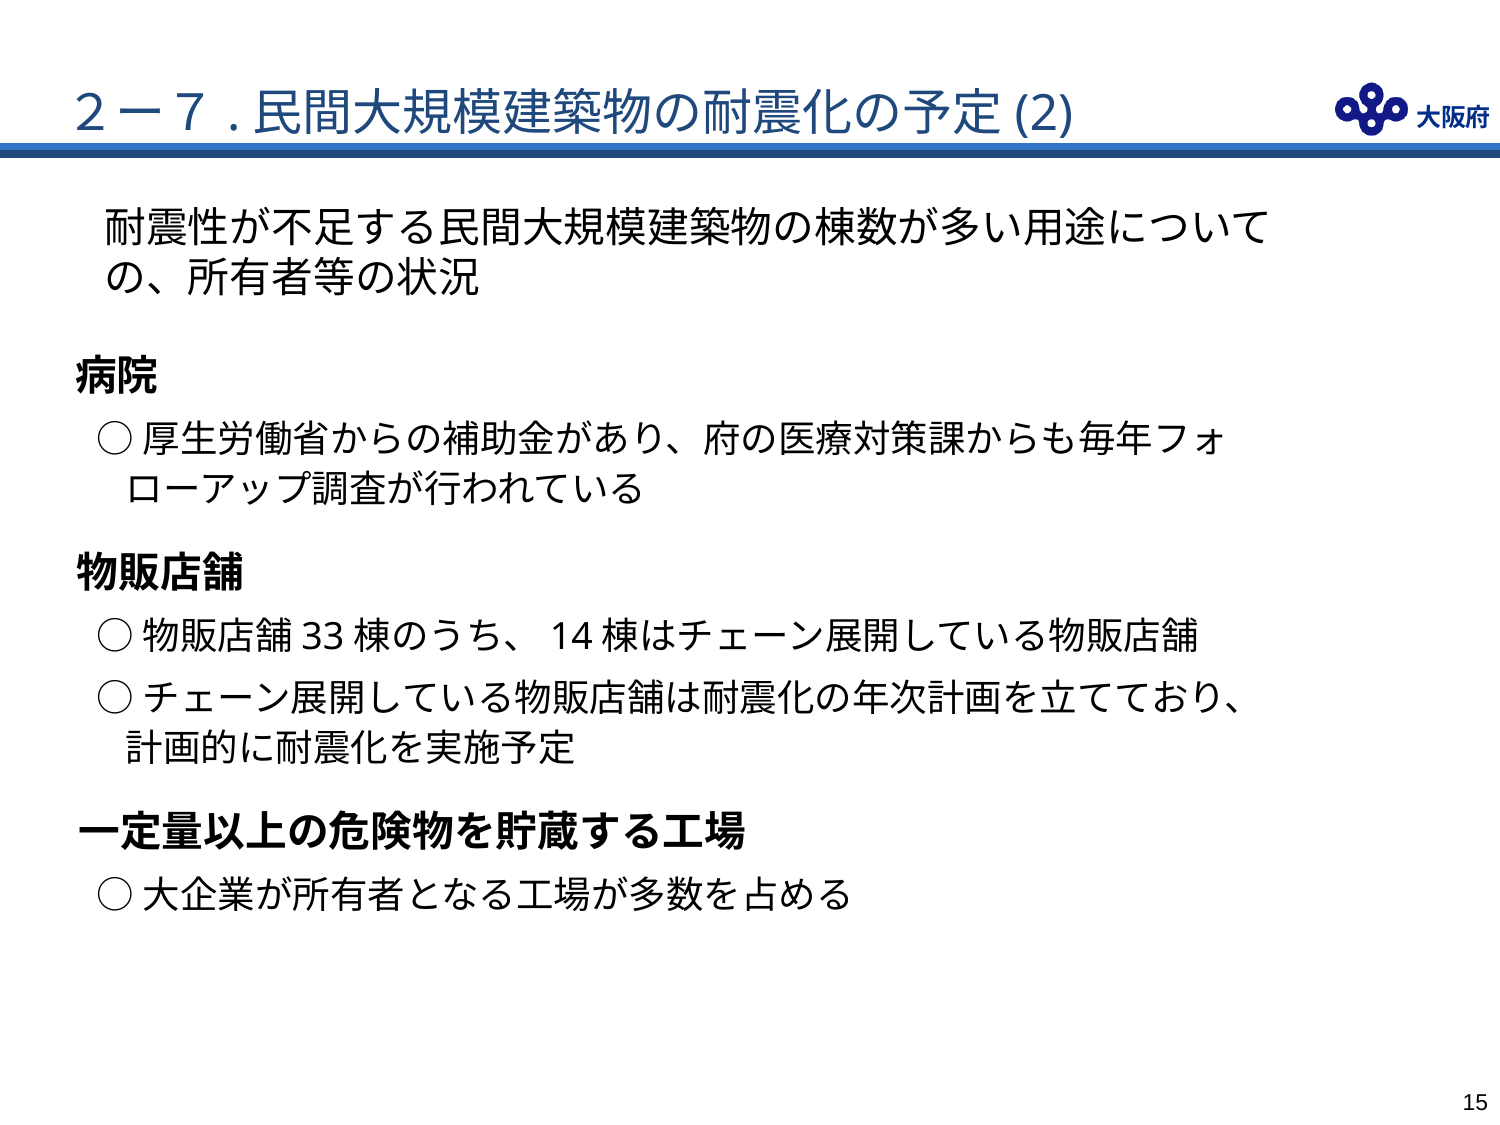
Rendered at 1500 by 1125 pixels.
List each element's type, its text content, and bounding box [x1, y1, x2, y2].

text_box 病院 [60, 341, 676, 407]
picture [1330, 82, 1411, 142]
text_box ○物販店舗33棟のうち、14棟はチェーン展開している物販店舗 ○チェーン展開している物販店舗は耐震化の年次計画を立てており、計画的に耐震化を実施予定 [81, 599, 1292, 777]
text_box ○大企業が所有者となる工場が多数を占める [81, 858, 1292, 924]
slide_number 14 [1149, 1077, 1500, 1125]
text_box 一定量以上の危険物を貯蔵する工場 [63, 797, 1163, 863]
text_box 物販店舗 [62, 538, 677, 603]
text_box 耐震性が不足する民間大規模建築物の棟数が多い用途についての、所有者等の状況 [89, 193, 1329, 309]
text_box ○厚生労働省からの補助金があり、府の医療対策課からも毎年フォローアップ調査が行われている [81, 402, 1292, 518]
title ２ー７.民間大規模建築物の耐震化の予定(2) [0, 77, 1152, 144]
